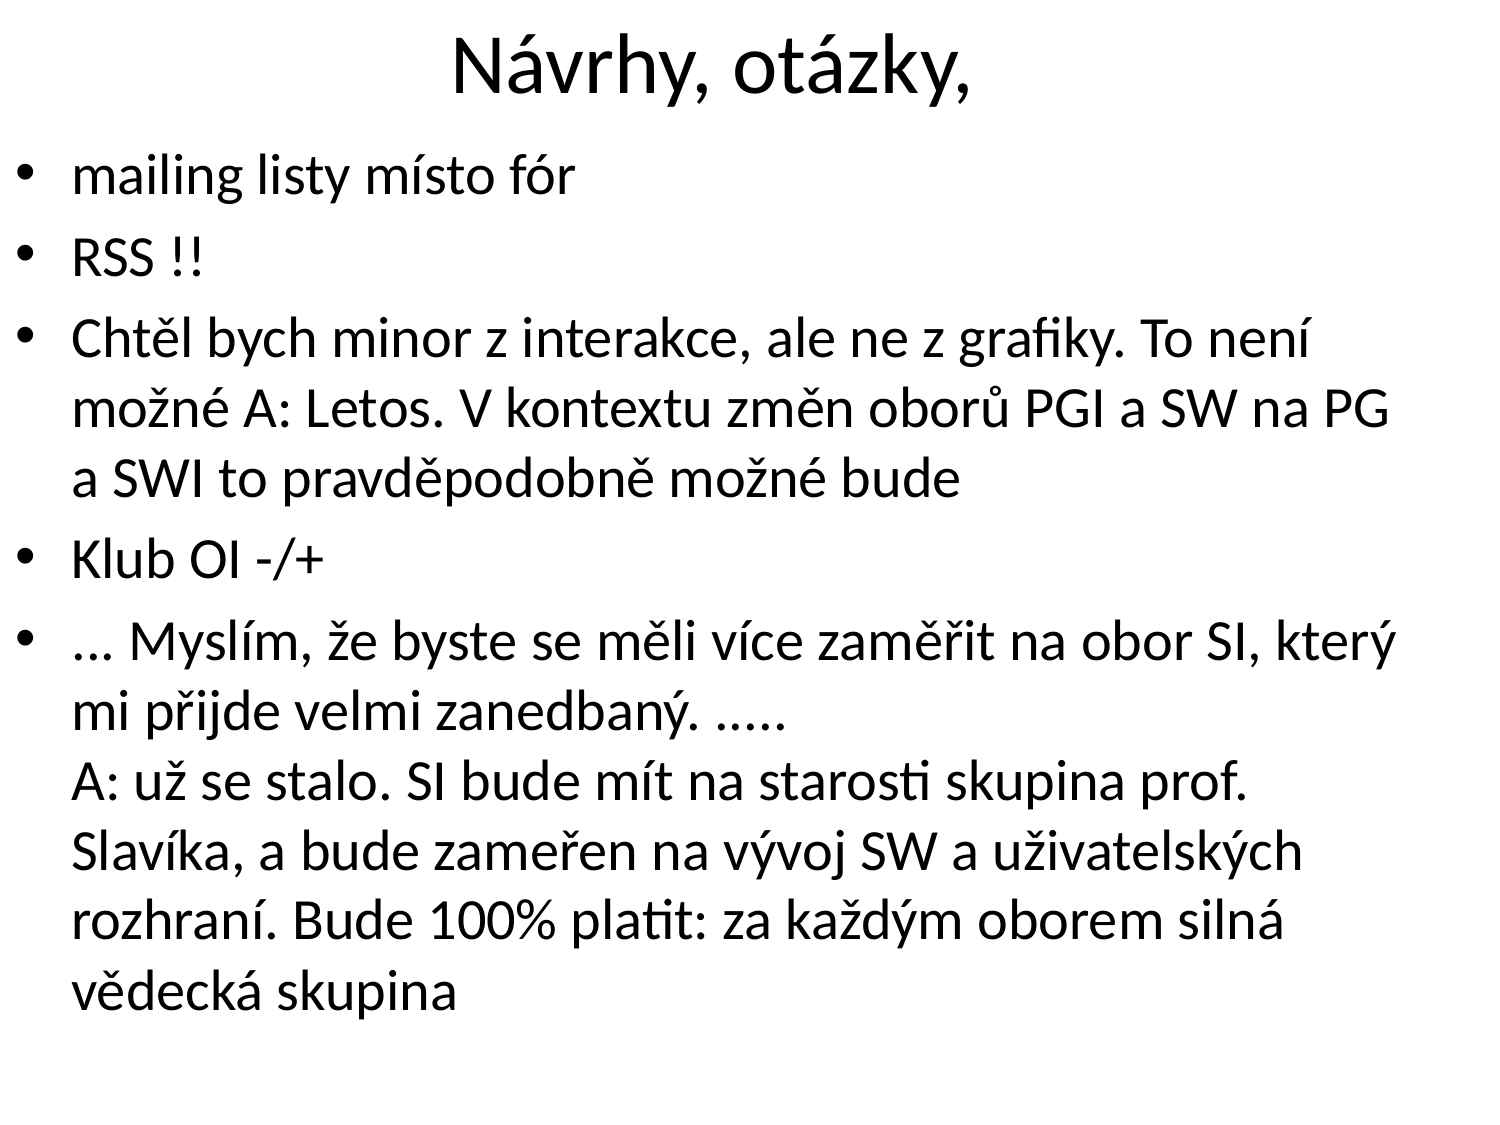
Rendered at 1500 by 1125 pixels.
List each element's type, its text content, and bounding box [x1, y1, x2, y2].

title Návrhy, otázky, [0, 0, 1425, 119]
list mailing listy místo fór RSS !! Chtěl bych minor z interakce, ale ne z grafiky. To není možné A: Letos. V kontextu změn oborů PGI a SW na PG a SWI to pravděpodobně možné bude Klub OI -/+ ... Myslím, že byste se měli více zaměřit na obor SI, který mi přijde velmi zanedbaný. ..... A: už se stalo. SI bude mít na starosti skupina prof. Slavíka, a bude zameřen na vývoj SW a uživatelských rozhraní. Bude 100% platit: za každým oborem silná vědecká skupina [0, 128, 1425, 1090]
